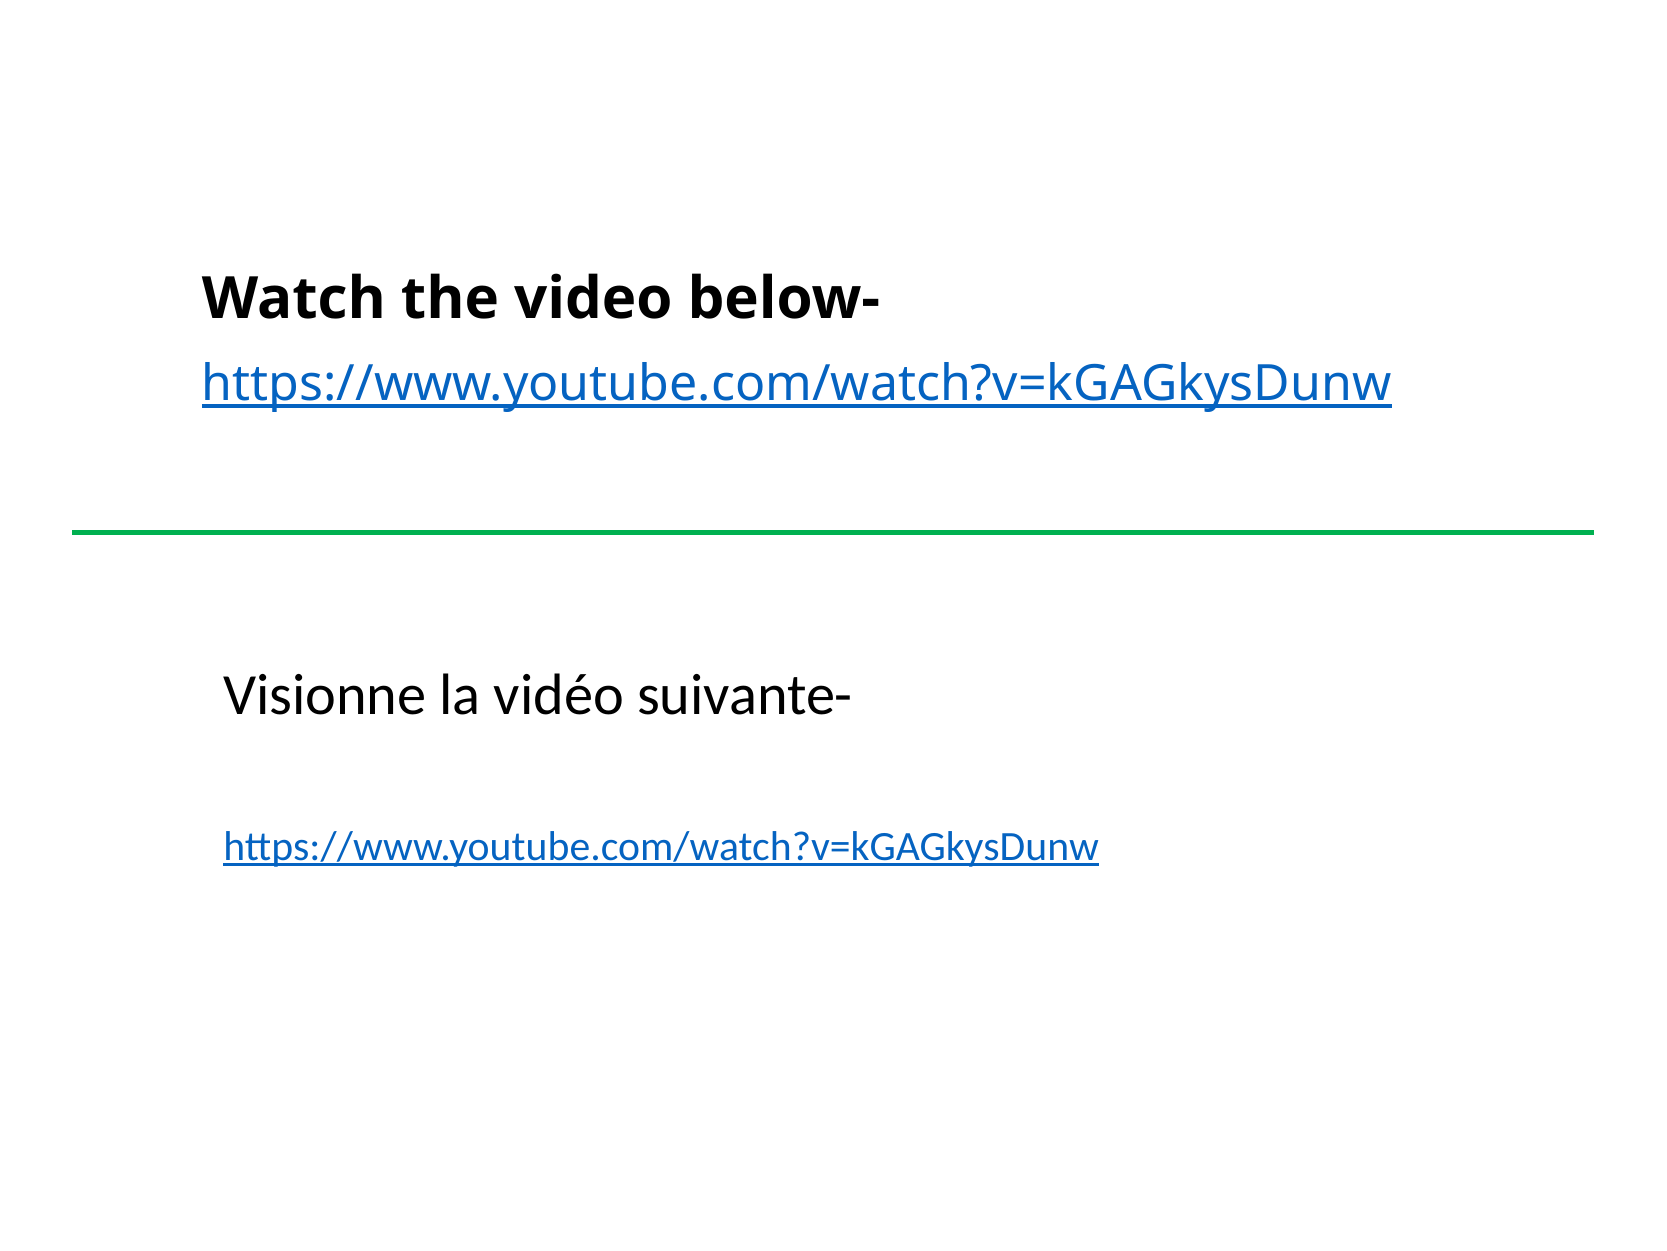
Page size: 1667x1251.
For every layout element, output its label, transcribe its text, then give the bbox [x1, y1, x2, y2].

subtitle Visionne la vidéo suivante- https://www.youtube.com/watch?v=kGAGkysDunw [208, 656, 1459, 959]
title Watch the video below- https://www.youtube.com/watch?v=kGAGkysDunw [186, 0, 1437, 421]
